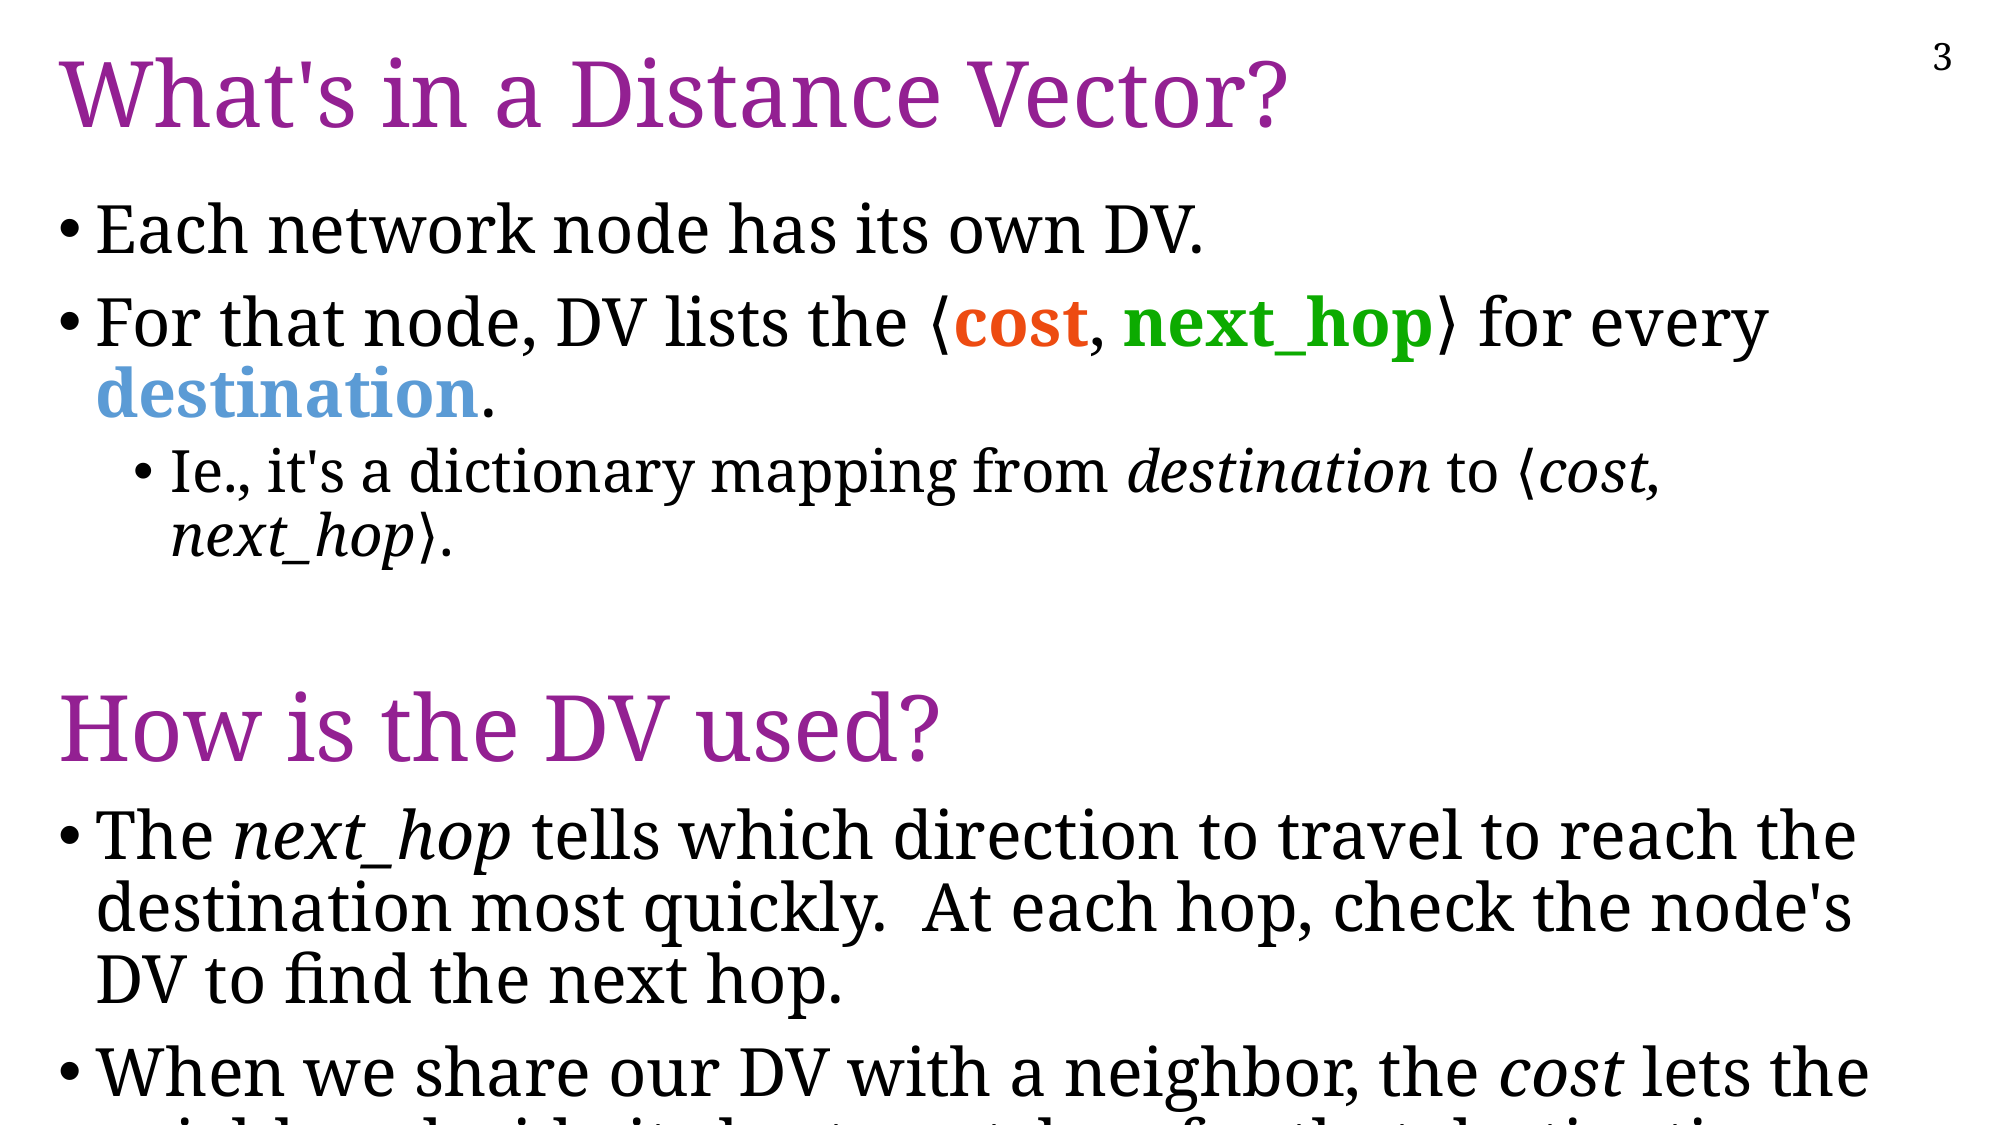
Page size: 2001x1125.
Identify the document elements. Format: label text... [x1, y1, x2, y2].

list Each network node has its own DV. For that node, DV lists the ⟨cost, next_hop⟩ for every destination. Ie., it's a dictionary mapping from destination to ⟨cost, next_hop⟩. How is the DV used? The next_hop tells which direction to travel to reach the destination most quickly. At each hop, check the node's DV to find the next hop. When we share our DV with a neighbor, the cost lets the neighbor decide its best next_hop for that destination. [43, 188, 1953, 1106]
title What's in a Distance Vector? [43, 25, 1953, 171]
